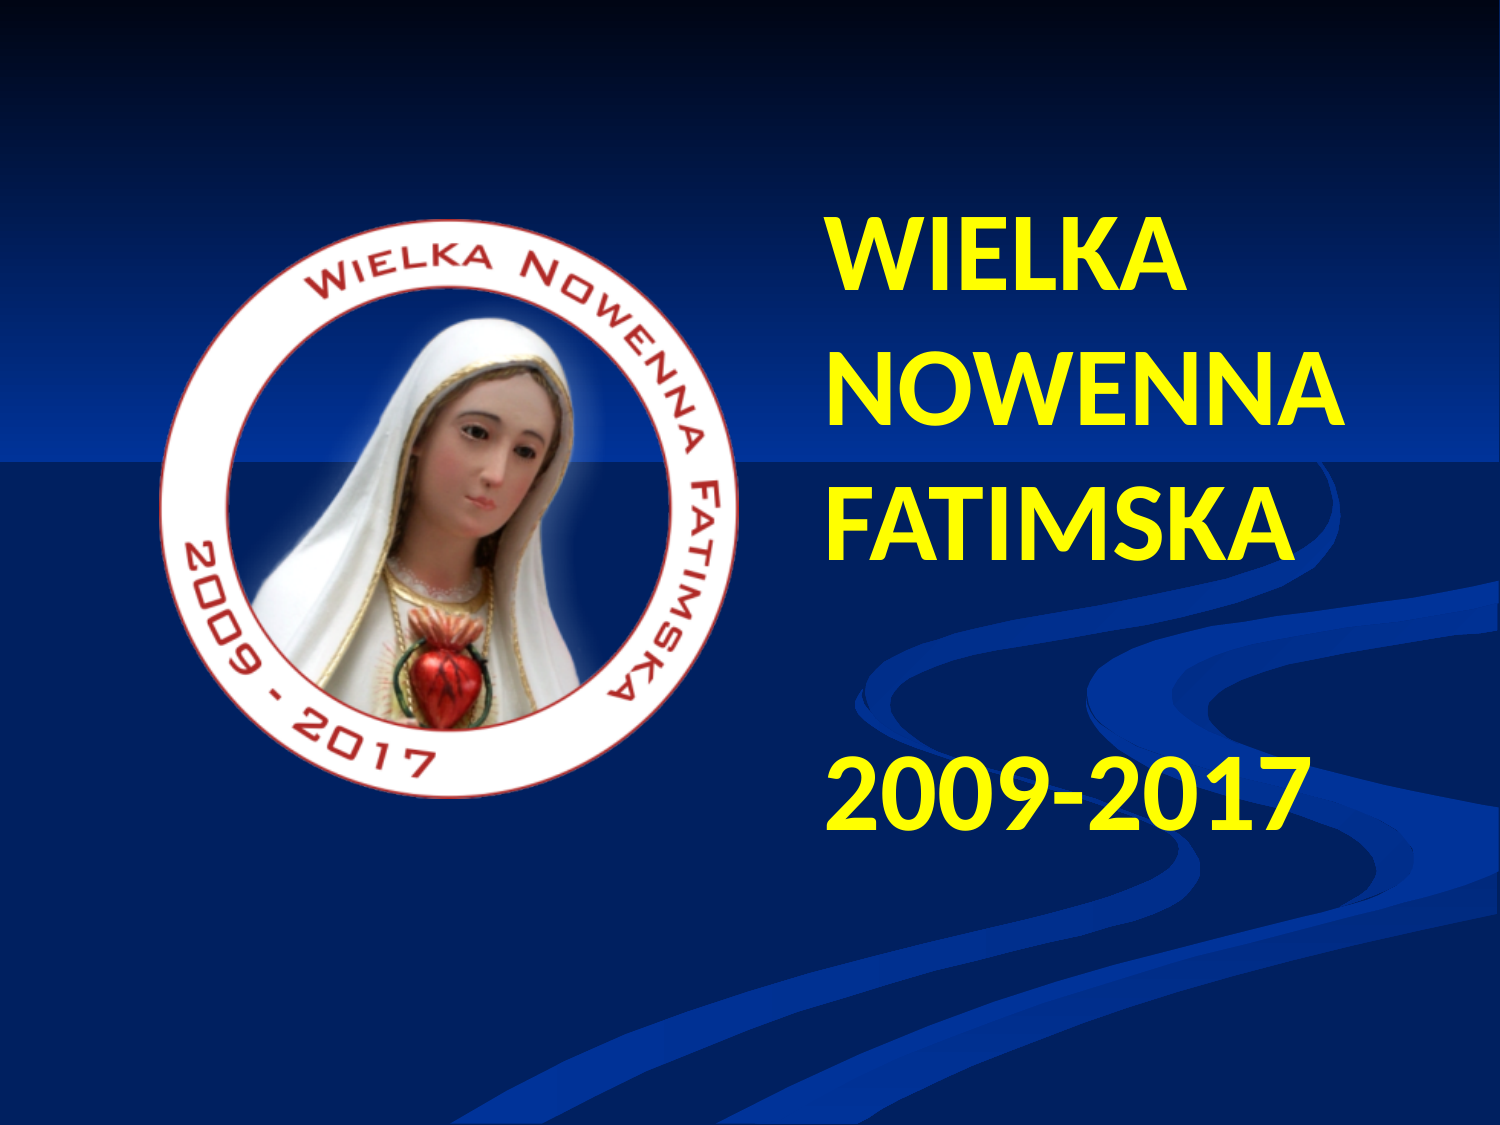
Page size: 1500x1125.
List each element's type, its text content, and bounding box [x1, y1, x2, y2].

title WIELKA NOWENNA FATIMSKA 2009-2017 [808, 136, 1436, 894]
picture [159, 219, 739, 799]
